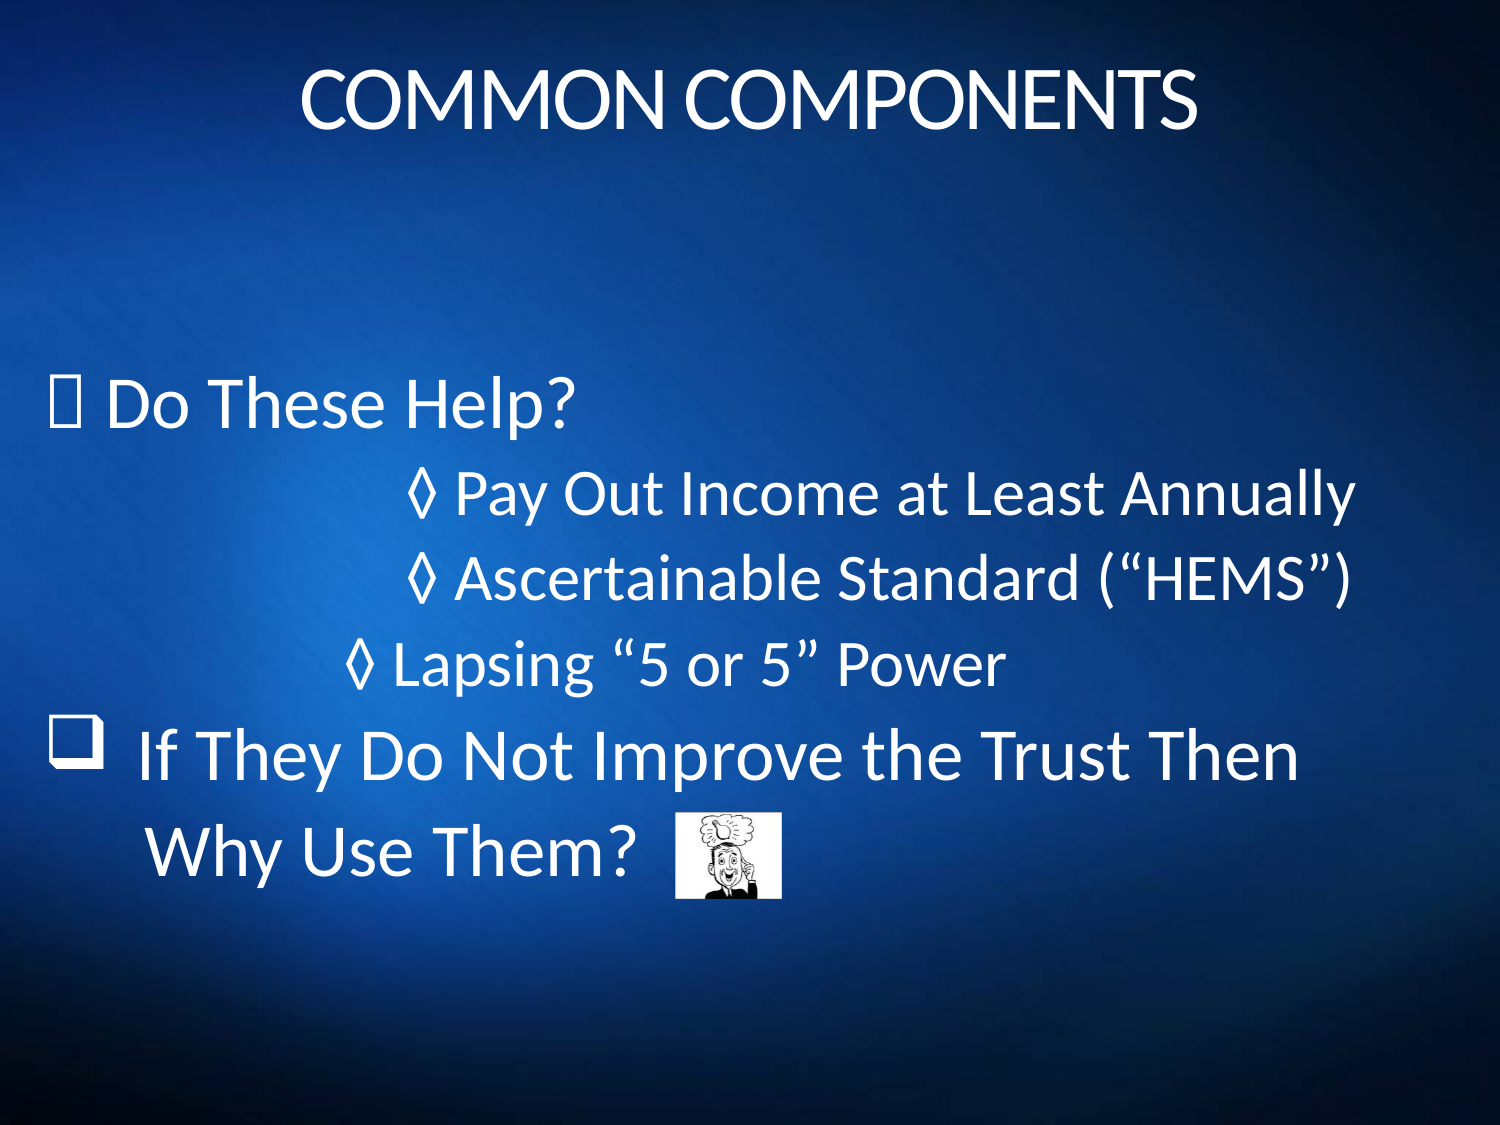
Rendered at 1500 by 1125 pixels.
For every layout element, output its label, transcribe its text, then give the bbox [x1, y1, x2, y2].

picture [0, 0, 1500, 1125]
list  Do These Help? ◊ Pay Out Income at Least Annually ◊ Ascertainable Standard (“HEMS”) ◊ Lapsing “5 or 5” Power If They Do Not Improve the Trust Then Why Use Them? [0, 363, 1438, 912]
title COMMON COMPONENTS [62, 50, 1438, 173]
picture [674, 812, 782, 900]
